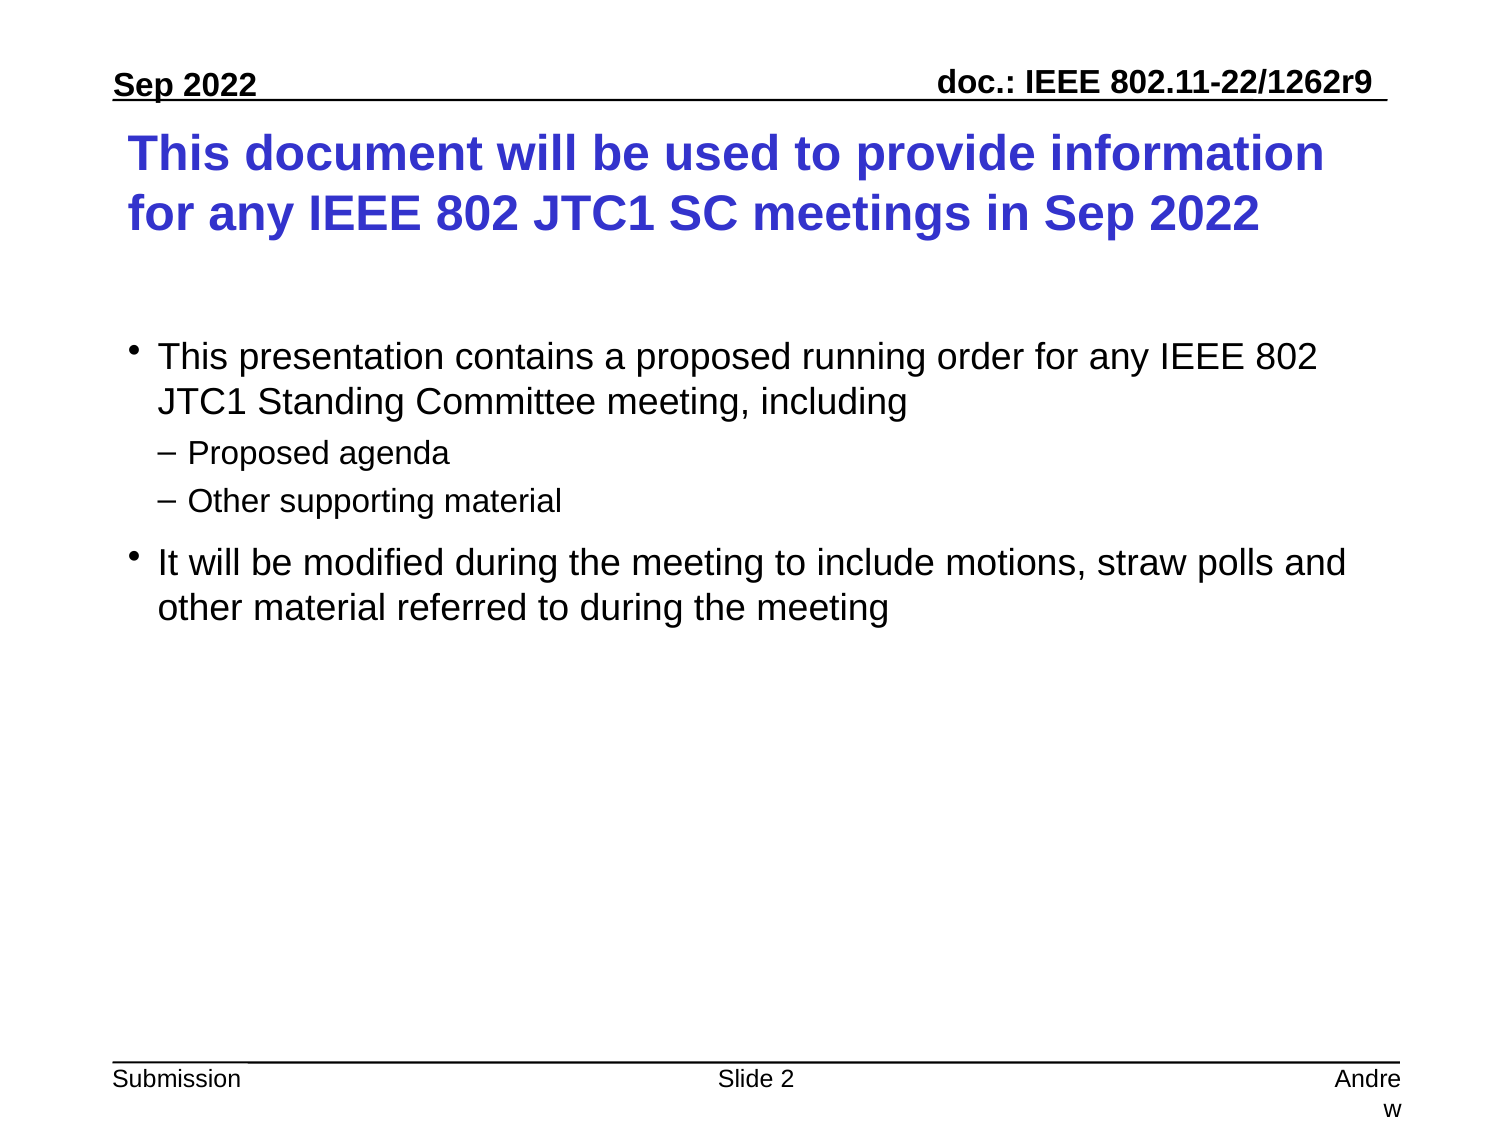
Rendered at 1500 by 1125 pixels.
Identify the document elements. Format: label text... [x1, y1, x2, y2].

slide_number Slide 2 [709, 1061, 803, 1093]
title This document will be used to provide information for any IEEE 802 JTC1 SC meetings in Sep 2022 [112, 112, 1388, 288]
footer Andrew Myles, Cisco [1320, 1061, 1402, 1093]
list This presentation contains a proposed running order for any IEEE 802 JTC1 Standing Committee meeting, including Proposed agenda Other supporting material It will be modified during the meeting to include motions, straw polls and other material referred to during the meeting [112, 324, 1388, 1000]
